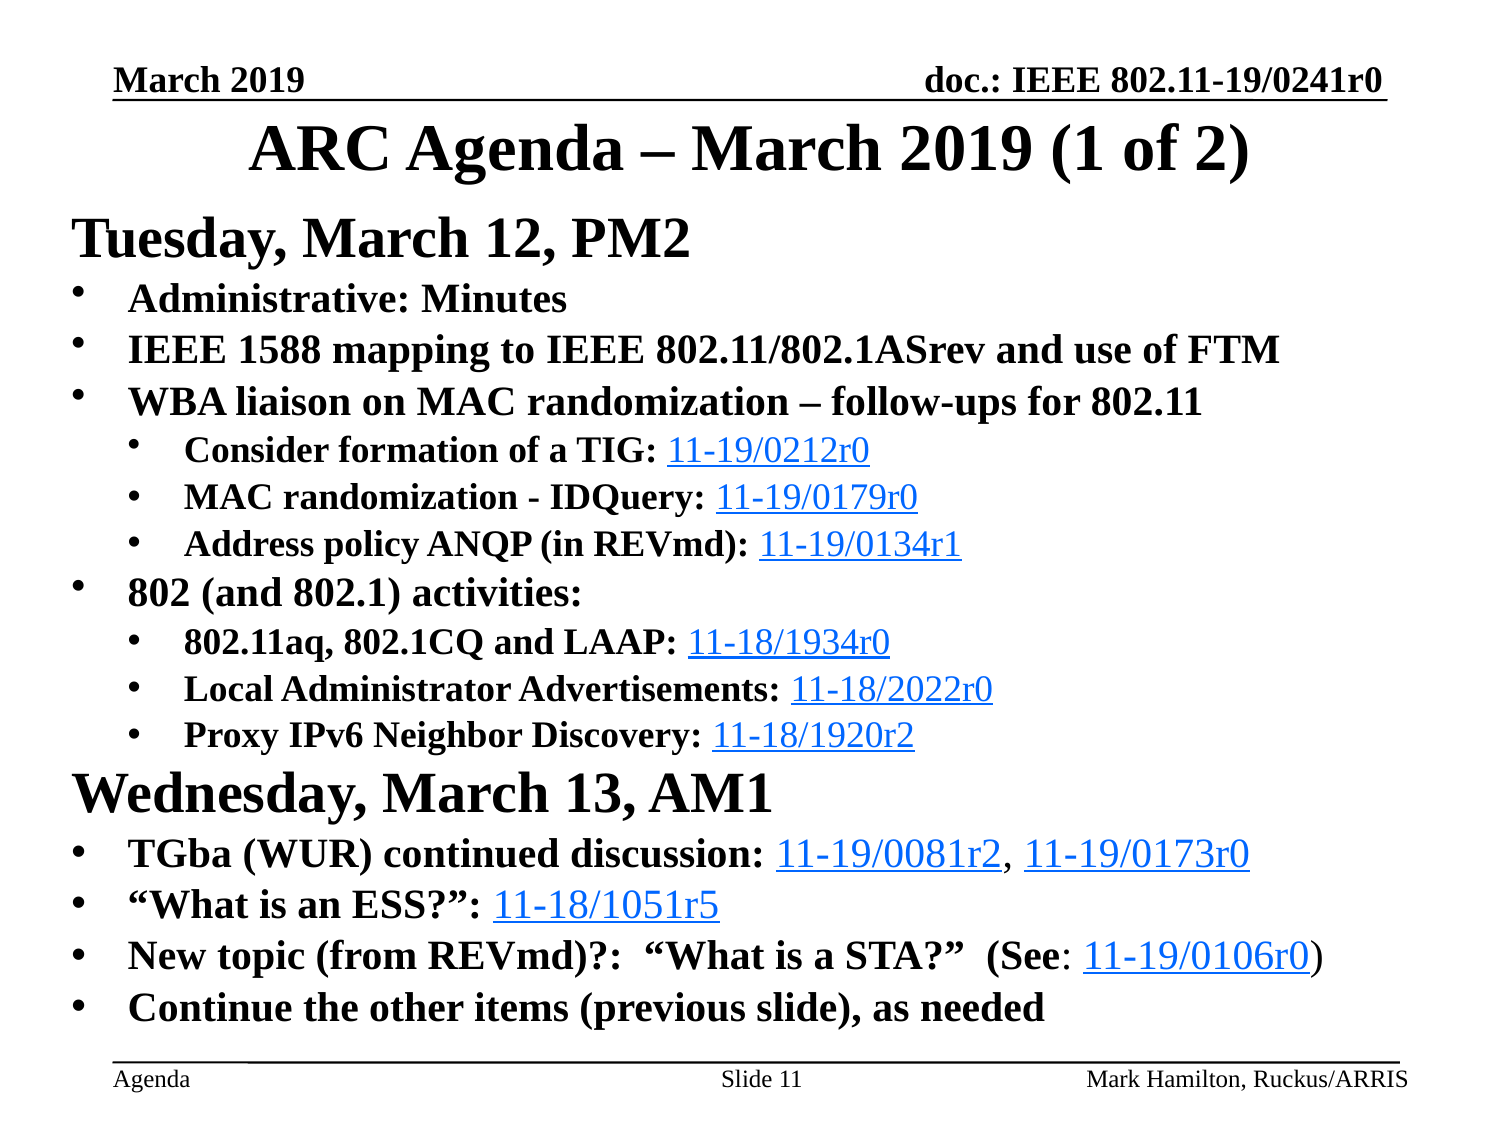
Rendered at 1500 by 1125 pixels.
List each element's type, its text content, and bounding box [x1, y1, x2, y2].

list Tuesday, March 12, PM2 Administrative: Minutes IEEE 1588 mapping to IEEE 802.11/802.1ASrev and use of FTM WBA liaison on MAC randomization – follow-ups for 802.11 Consider formation of a TIG: 11-19/0212r0 MAC randomization - IDQuery: 11-19/0179r0 Address policy ANQP (in REVmd): 11-19/0134r1 802 (and 802.1) activities: 802.11aq, 802.1CQ and LAAP: 11-18/1934r0 Local Administrator Advertisements: 11-18/2022r0 Proxy IPv6 Neighbor Discovery: 11-18/1920r2 Wednesday, March 13, AM1 TGba (WUR) continued discussion: 11-19/0081r2, 11-19/0173r0 “What is an ESS?”: 11-18/1051r5 New topic (from REVmd)?: “What is a STA?” (See: 11-19/0106r0) Continue the other items (previous slide), as needed [56, 200, 1444, 1000]
title ARC Agenda – March 2019 (1 of 2) [112, 99, 1388, 188]
